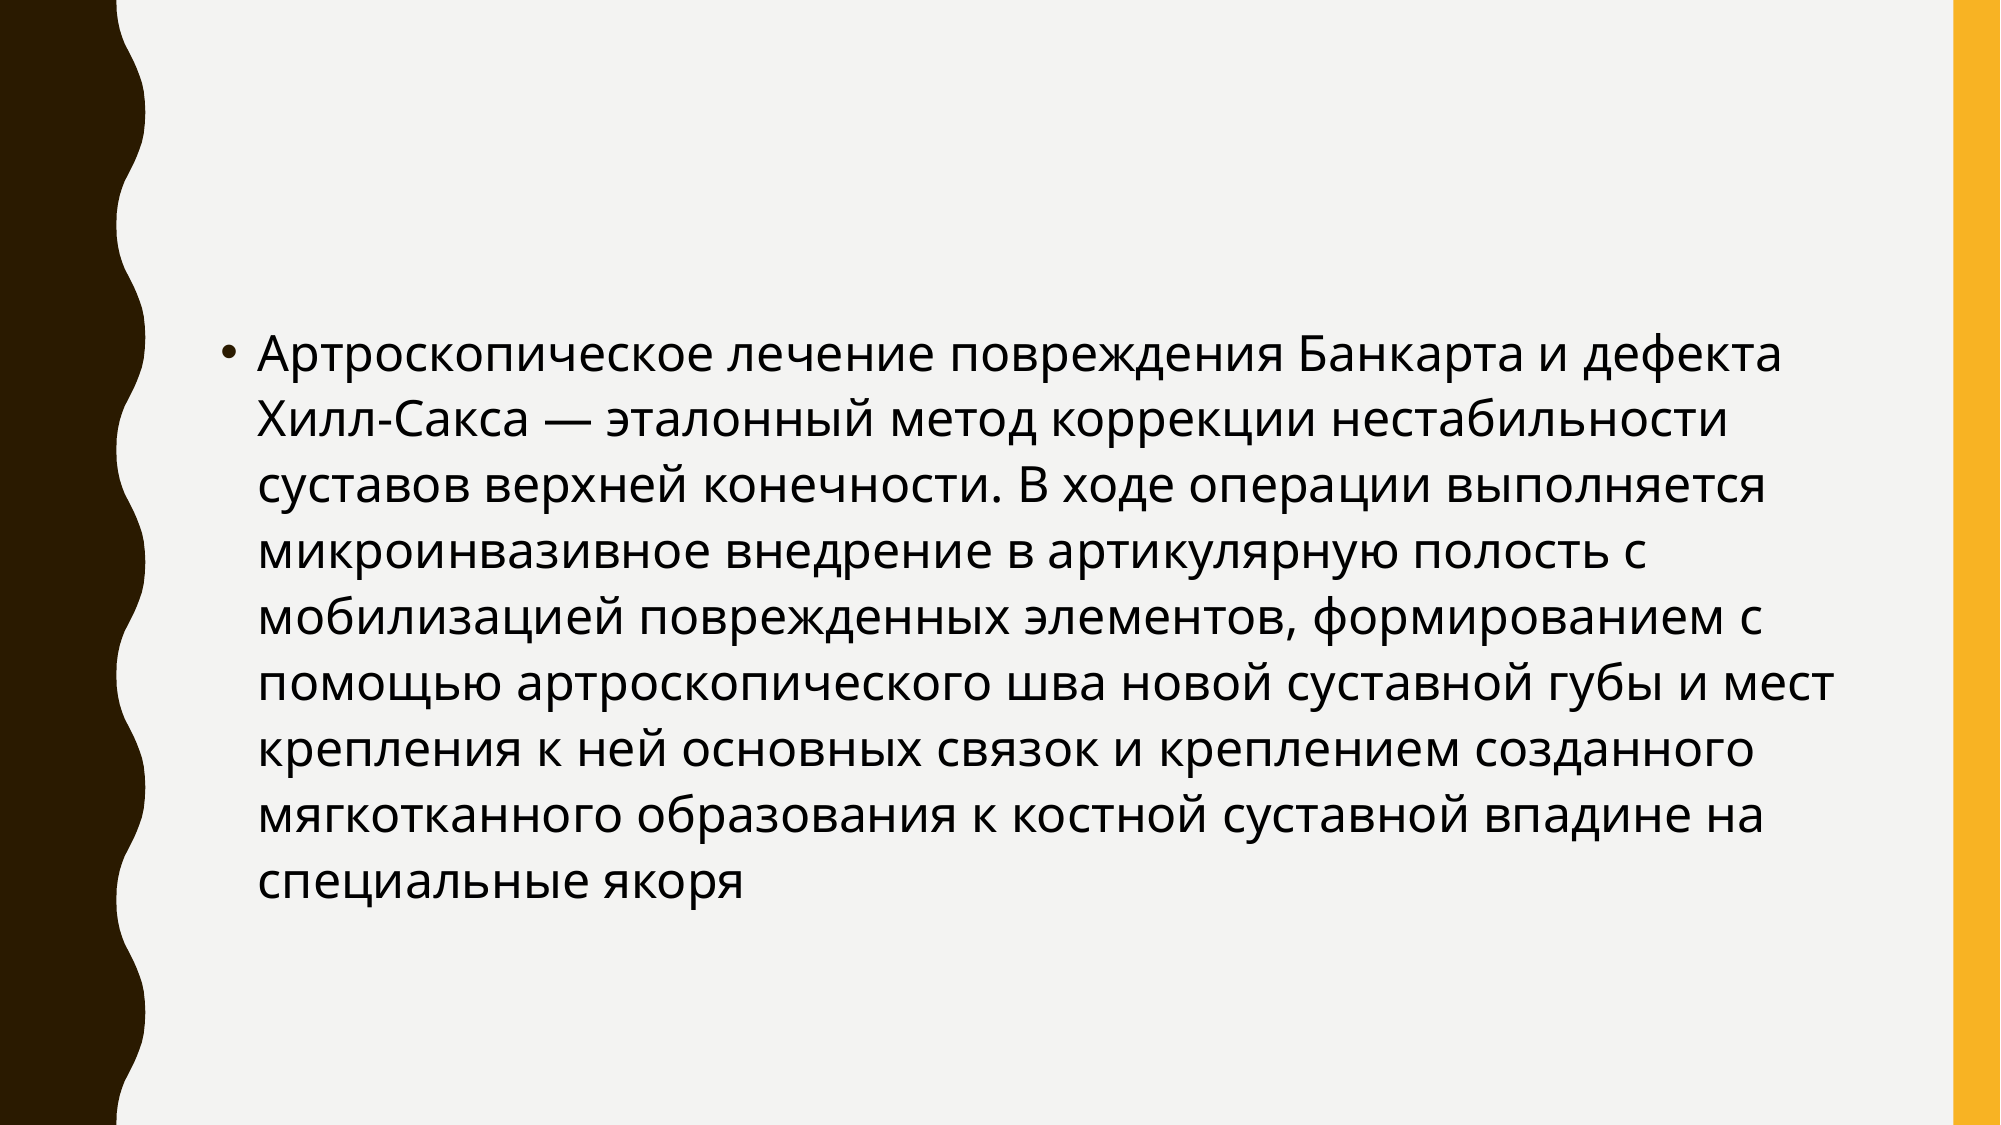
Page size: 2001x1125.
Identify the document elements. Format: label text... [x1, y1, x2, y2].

list Артроскопическое лечение повреждения Банкарта и дефекта Хилл-Сакса — эталонный метод коррекции нестабильности суставов верхней конечности. В ходе операции выполняется микроинвазивное внедрение в артикулярную полость с мобилизацией поврежденных элементов, формированием с помощью артроскопического шва новой суставной губы и мест крепления к ней основных связок и креплением созданного мягкотканного образования к костной суставной впадине на специальные якоря [205, 307, 1875, 965]
